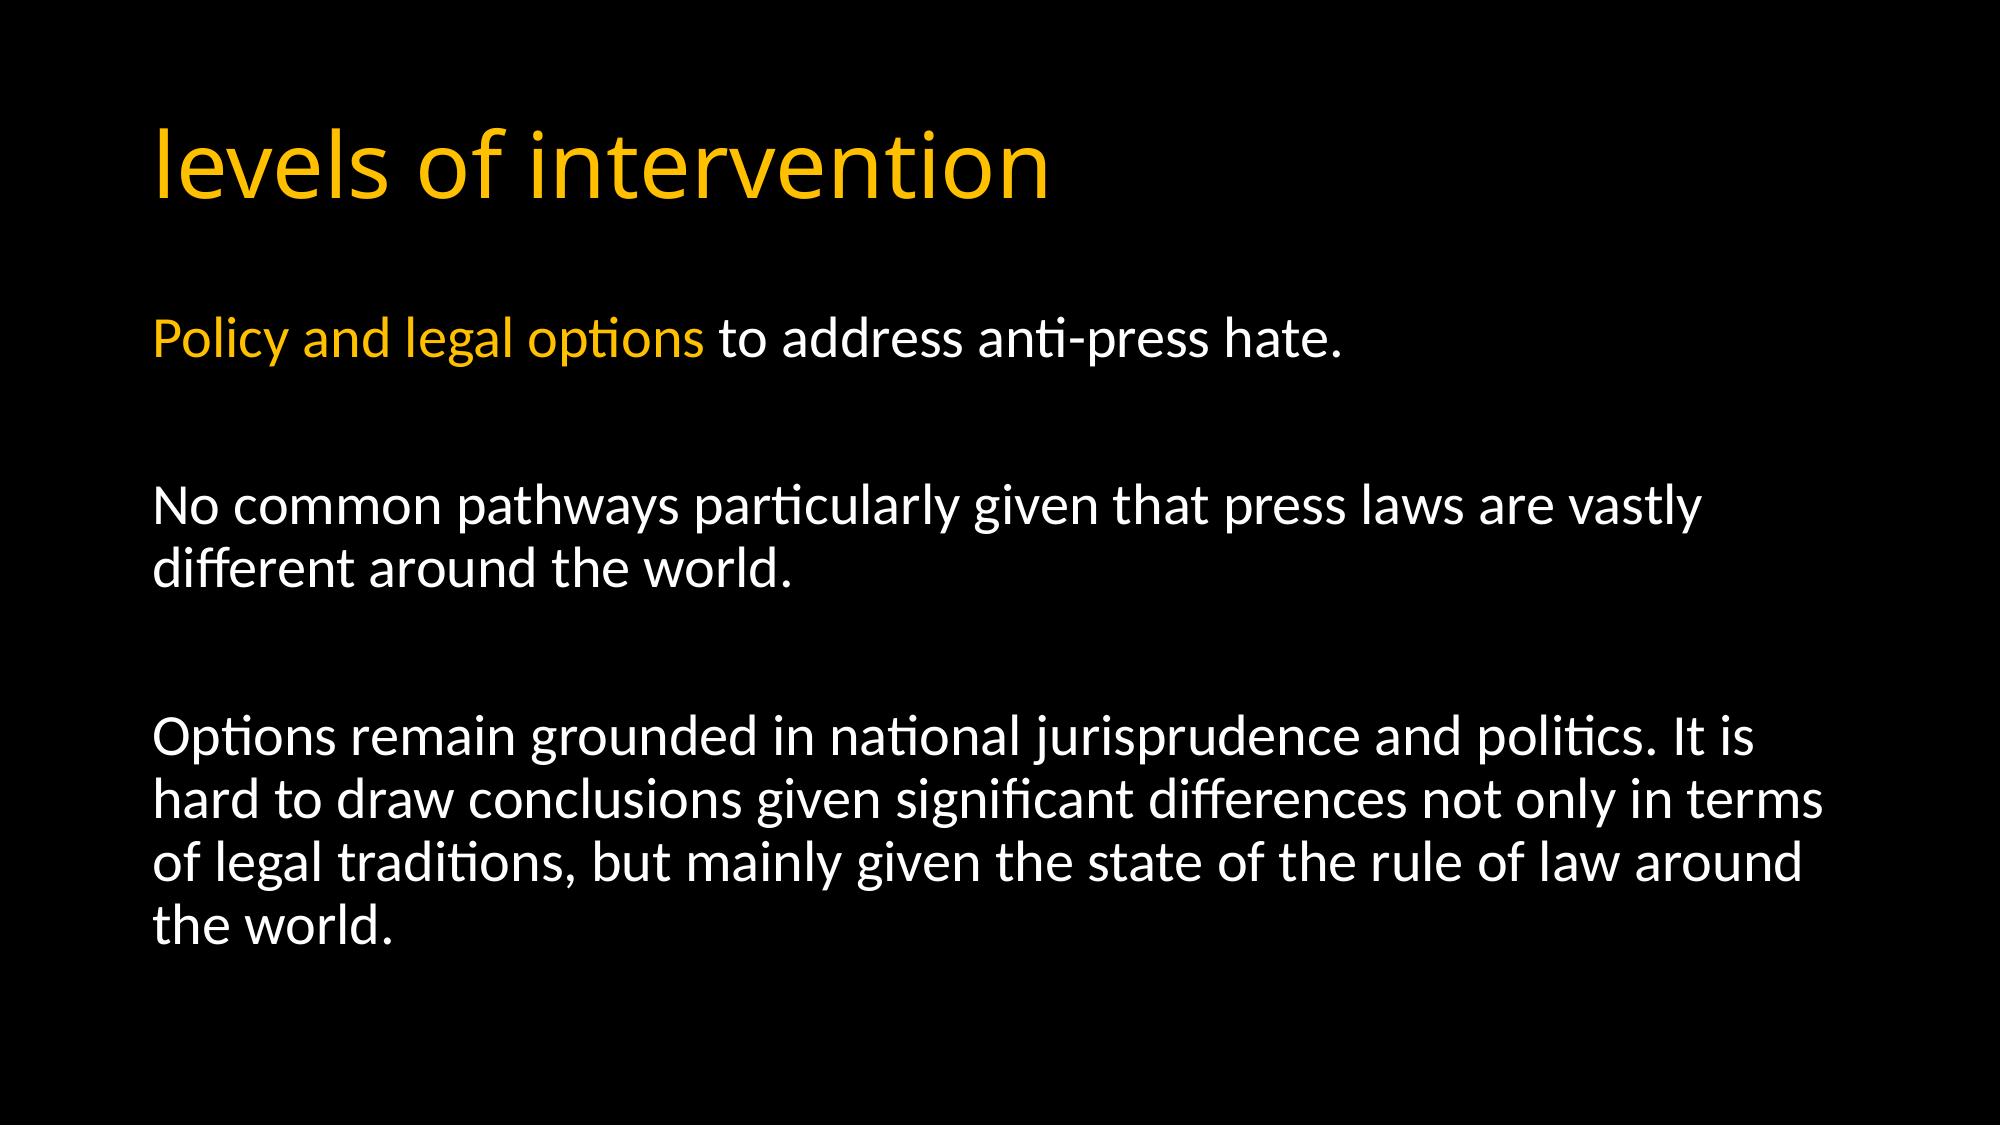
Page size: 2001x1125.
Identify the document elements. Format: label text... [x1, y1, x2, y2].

title levels of intervention [137, 59, 1863, 278]
list Policy and legal options to address anti-press hate. No common pathways particularly given that press laws are vastly different around the world. Options remain grounded in national jurisprudence and politics. It is hard to draw conclusions given significant differences not only in terms of legal traditions, but mainly given the state of the rule of law around the world. [137, 299, 1863, 1025]
